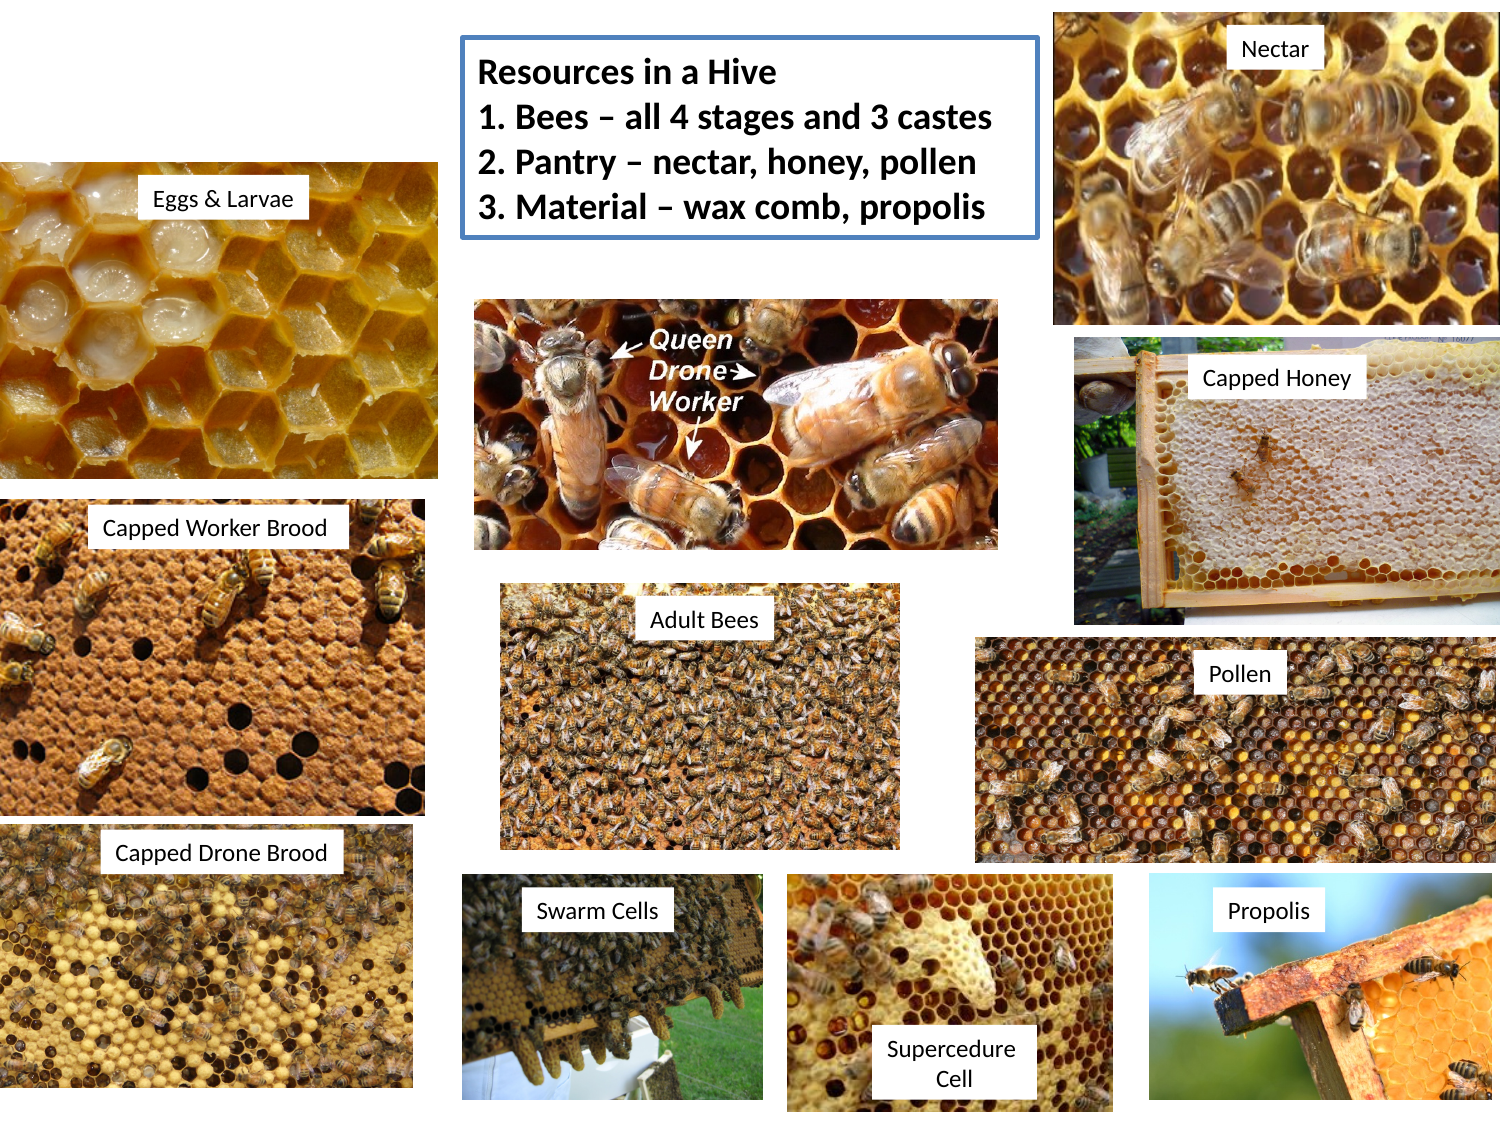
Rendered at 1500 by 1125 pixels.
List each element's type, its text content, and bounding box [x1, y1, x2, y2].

picture [1074, 337, 1500, 626]
picture [0, 162, 438, 479]
picture [474, 299, 998, 551]
picture [0, 499, 426, 817]
picture [1149, 873, 1492, 1101]
picture [0, 824, 413, 1088]
title Resources in a Hive 1. Bees – all 4 stages and 3 castes 2. Pantry – nectar, honey, pollen 3. Material – wax comb, propolis [462, 37, 1038, 238]
picture [787, 874, 1113, 1112]
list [462, 874, 763, 1101]
picture [974, 637, 1496, 863]
picture [499, 582, 901, 851]
picture [1053, 12, 1500, 326]
